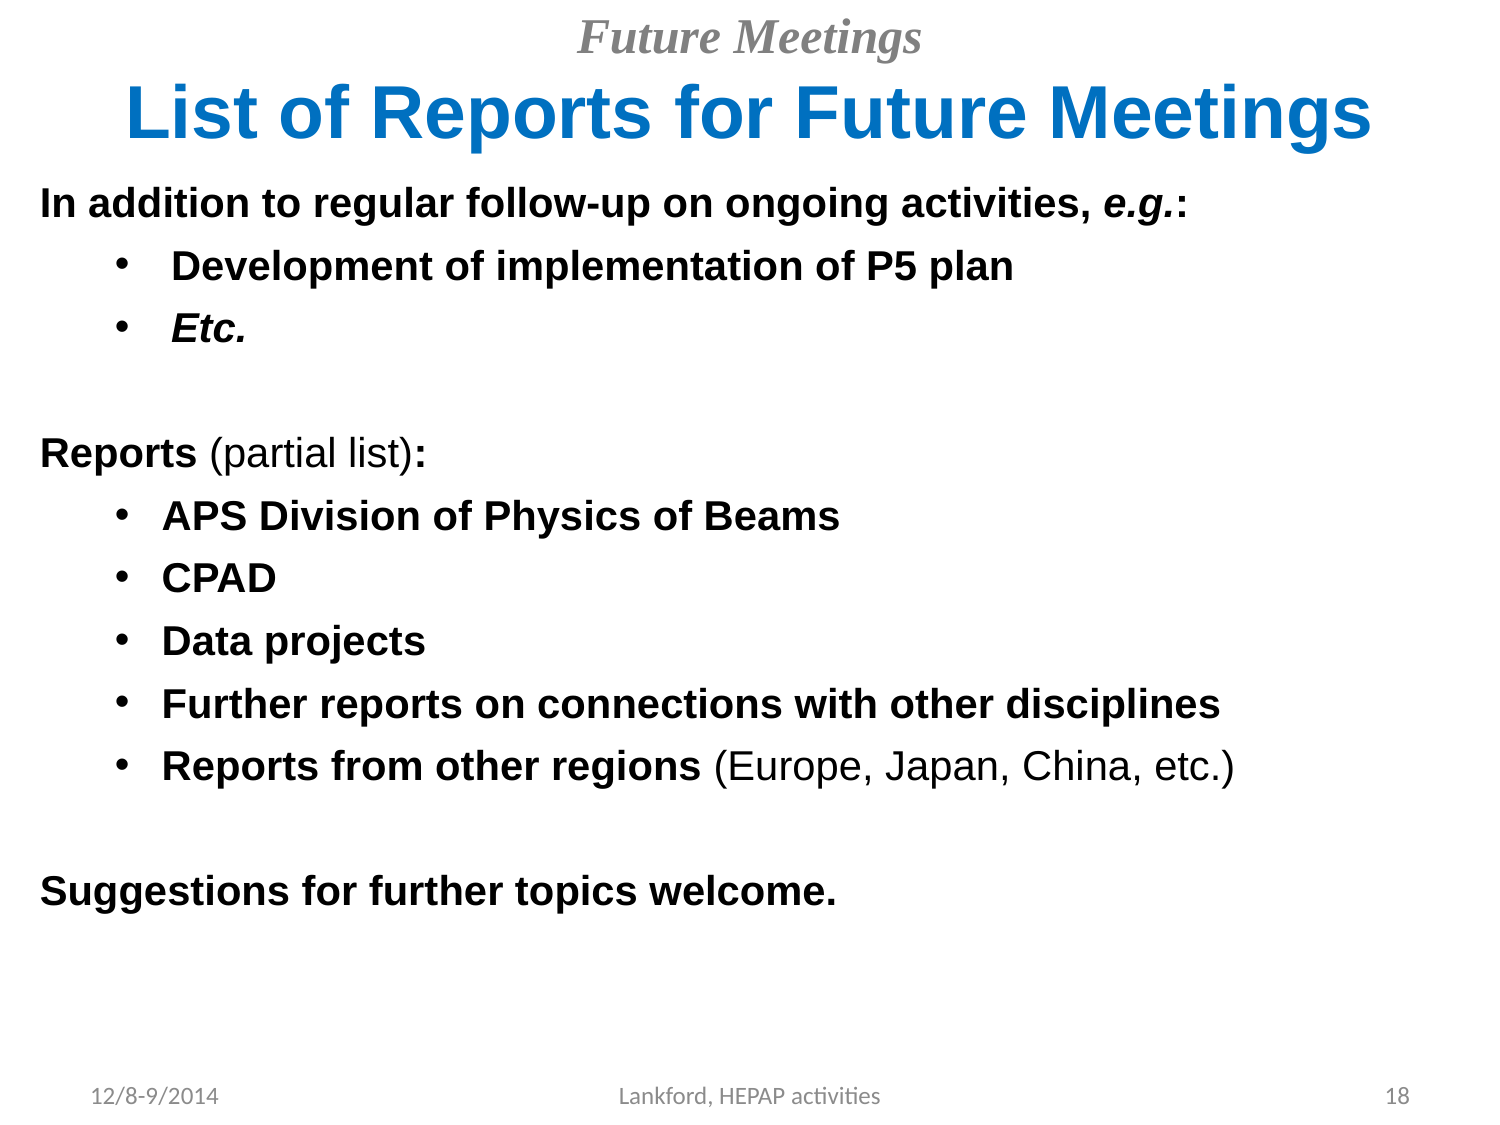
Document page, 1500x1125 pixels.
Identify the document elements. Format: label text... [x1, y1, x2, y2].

title Future Meetings List of Reports for Future Meetings [0, 0, 1500, 157]
text_box In addition to regular follow-up on ongoing activities, e.g.: Development of implementation of P5 plan Etc. Reports (partial list): APS Division of Physics of Beams CPAD Data projects Further reports on connections with other disciplines Reports from other regions (Europe, Japan, China, etc.) Suggestions for further topics welcome. [24, 168, 1475, 922]
footer Lankford, HEPAP activities [437, 1065, 1063, 1125]
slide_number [75, 1065, 425, 1125]
slide_number 18 [1074, 1065, 1425, 1125]
